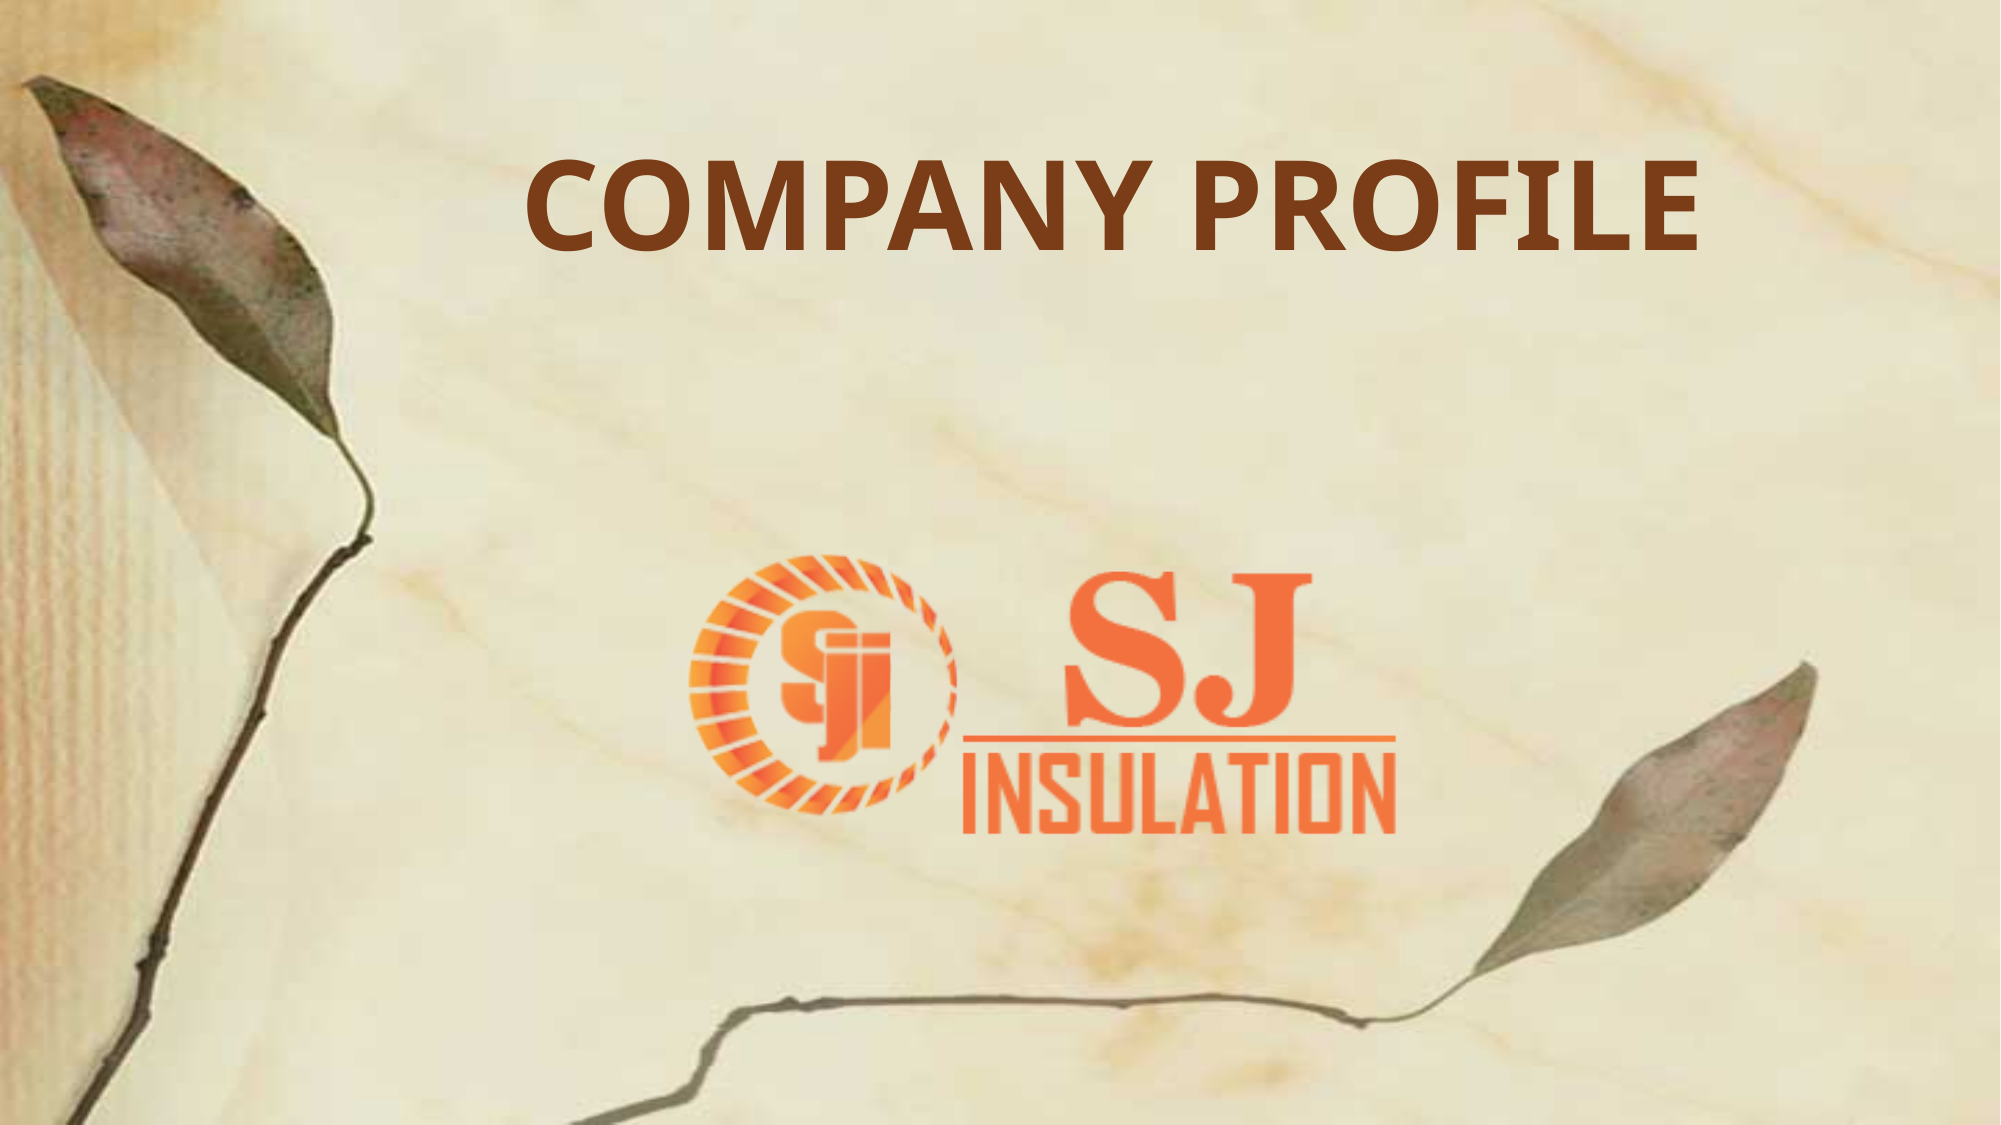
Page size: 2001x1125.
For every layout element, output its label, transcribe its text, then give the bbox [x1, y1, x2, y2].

picture [0, 0, 2000, 1125]
title COMPANY PROFILE [302, 41, 1923, 283]
